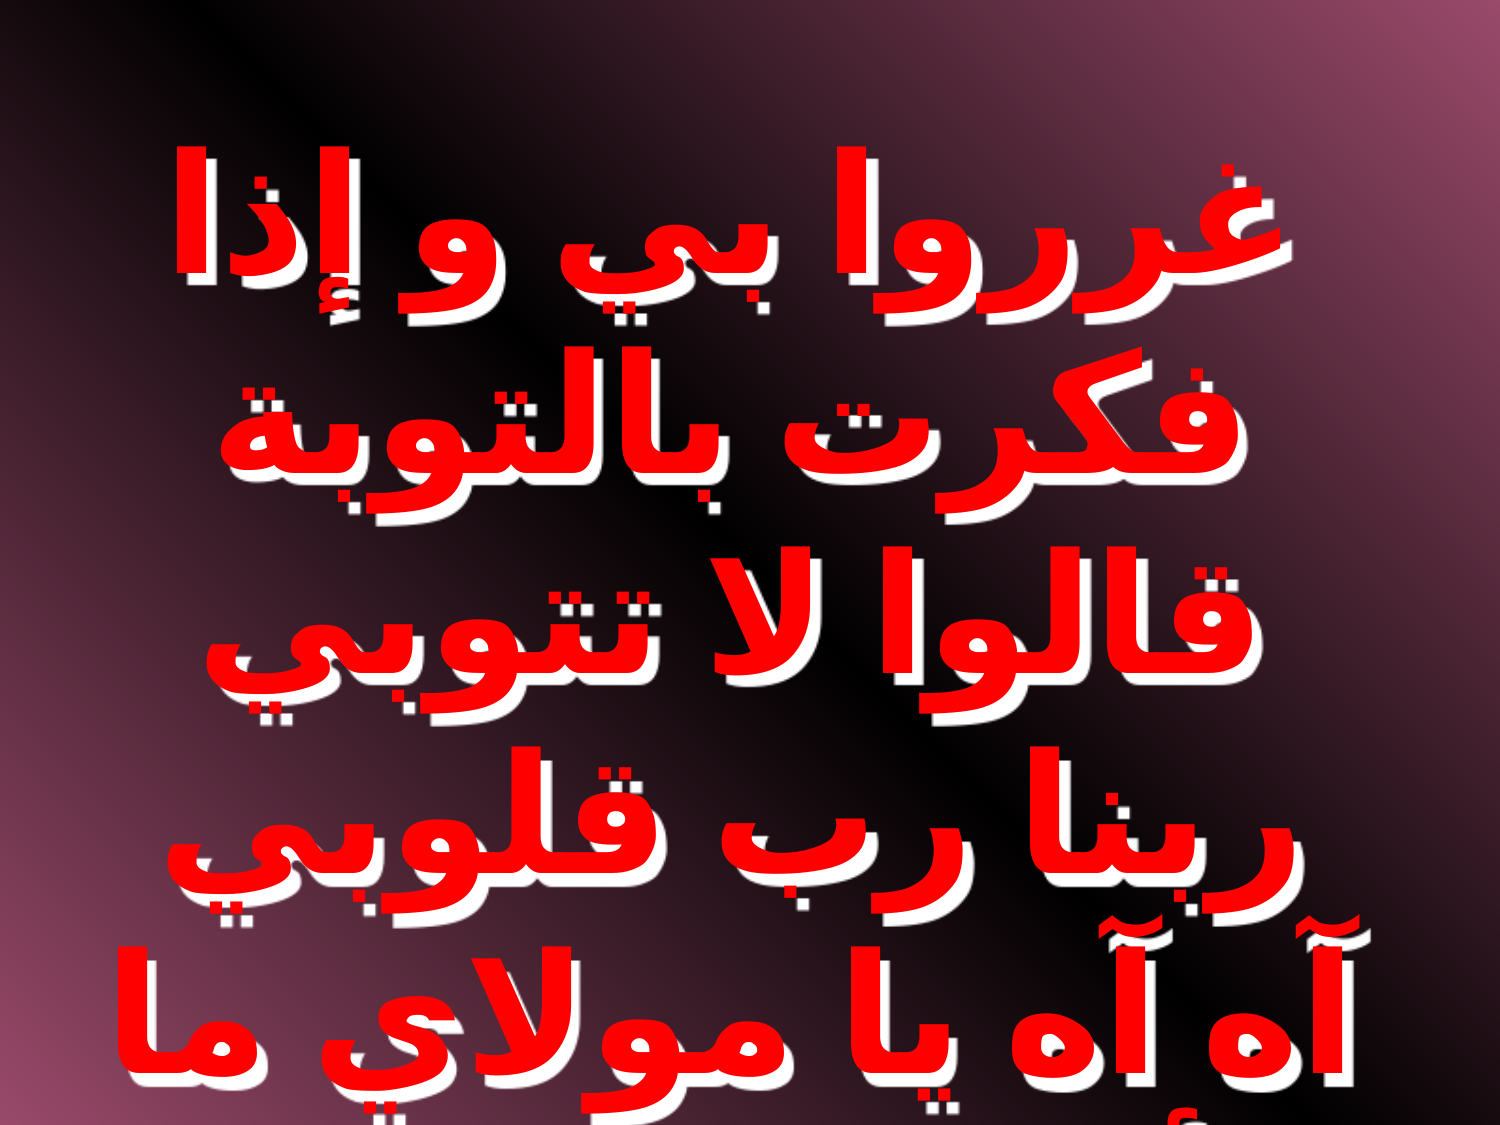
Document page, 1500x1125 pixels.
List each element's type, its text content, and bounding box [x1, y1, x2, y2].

text_box غرروا بي و إذا فكرت بالتوبة قالوا لا تتوبي ربنا رب قلوبي آه آه يا مولاي ما أعظم حوبي [0, 99, 1463, 1125]
